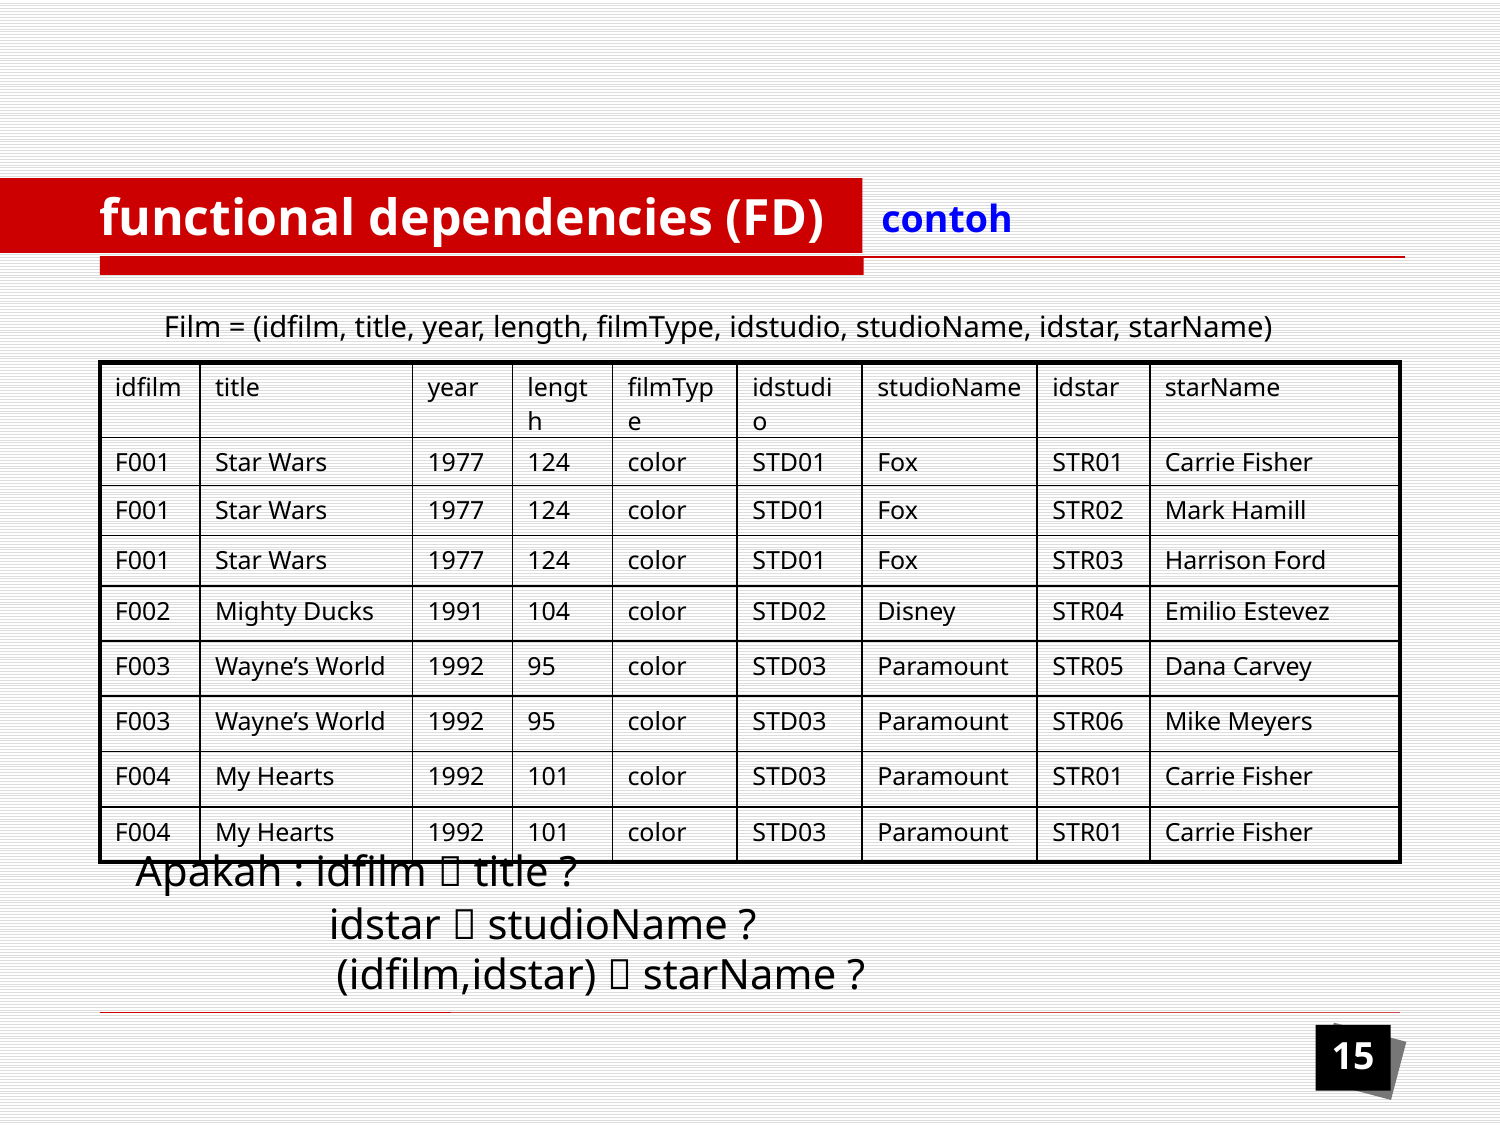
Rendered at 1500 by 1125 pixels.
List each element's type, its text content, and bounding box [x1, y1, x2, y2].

table_cell STR06 [1038, 697, 1149, 751]
table_cell Mike Meyers [1151, 697, 1398, 751]
table_cell F003 [102, 642, 199, 695]
table_cell Mark Hamill [1151, 486, 1398, 535]
table_cell 1977 [413, 438, 512, 485]
table_cell Wayne’s World [201, 642, 412, 695]
table_cell STR01 [1038, 752, 1149, 806]
table_cell My Hearts [201, 752, 412, 806]
table_cell color [613, 438, 736, 485]
table_header filmType [613, 365, 736, 437]
table_cell F001 [102, 438, 199, 485]
table_header length [513, 365, 612, 437]
table_cell STD02 [738, 587, 861, 640]
text_box idstar  studioName ? [314, 890, 772, 955]
table_cell 124 [513, 438, 612, 485]
table_cell Carrie Fisher [1151, 438, 1398, 485]
table_cell Fox [863, 438, 1036, 485]
table_cell 124 [513, 536, 612, 585]
table_cell 95 [513, 642, 612, 695]
table_header idfilm [102, 365, 199, 437]
table_cell Paramount [863, 808, 1036, 860]
table_cell STR01 [1038, 438, 1149, 485]
table_cell Emilio Estevez [1151, 587, 1398, 640]
text_box Film = (idfilm, title, year, length, filmType, idstudio, studioName, idstar, starName) [149, 301, 1289, 351]
text_box functional dependencies (FD) [0, 178, 863, 253]
table_cell Harrison Ford [1151, 536, 1398, 585]
table_cell STD03 [738, 752, 861, 806]
table_cell 1977 [413, 486, 512, 535]
table_cell color [613, 752, 736, 806]
table_cell 1992 [413, 808, 512, 837]
table_cell STD01 [738, 536, 861, 585]
table_cell color [613, 697, 736, 751]
table_cell color [613, 587, 736, 640]
table_cell Star Wars [201, 536, 412, 585]
table_cell Fox [863, 486, 1036, 535]
table_header year [413, 365, 512, 437]
table_cell 1992 [413, 752, 512, 806]
text_box (idfilm,idstar)  starName ? [321, 940, 881, 1006]
table_header idstar [1038, 365, 1149, 437]
table_cell Star Wars [201, 486, 412, 535]
table_header title [201, 365, 412, 437]
table_cell 1992 [413, 697, 512, 751]
table_cell Mighty Ducks [201, 587, 412, 640]
table_cell F003 [102, 697, 199, 751]
table_cell 1992 [413, 642, 512, 695]
text_box Apakah : idfilm  title ? [120, 837, 593, 903]
table_cell Fox [863, 536, 1036, 585]
text_box contoh [866, 187, 1028, 248]
table_cell F004 [102, 752, 199, 806]
table_cell Dana Carvey [1151, 642, 1398, 695]
table_cell 1991 [413, 587, 512, 640]
table_cell color [613, 642, 736, 695]
table_cell F004 [102, 808, 199, 860]
table_cell 1977 [413, 536, 512, 585]
table_header studioName [863, 365, 1036, 437]
table_cell color [613, 536, 736, 585]
table_cell Paramount [863, 642, 1036, 695]
table_cell 124 [513, 486, 612, 535]
table_cell 104 [513, 587, 612, 640]
table_cell F001 [102, 536, 199, 585]
table_cell STR05 [1038, 642, 1149, 695]
table_cell STD03 [738, 808, 861, 860]
table_header starName [1151, 365, 1398, 437]
table_cell STD01 [738, 486, 861, 535]
table_cell Star Wars [201, 438, 412, 485]
table_cell 101 [513, 752, 612, 806]
table_cell 95 [513, 697, 612, 751]
table_cell STD01 [738, 438, 861, 485]
table_cell STR02 [1038, 486, 1149, 535]
table_cell Disney [863, 587, 1036, 640]
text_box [1315, 1024, 1400, 1092]
table_cell color [613, 486, 736, 535]
table_cell STD03 [738, 697, 861, 751]
table_cell F002 [102, 587, 199, 640]
table_cell color [613, 808, 736, 860]
table_cell STR03 [1038, 536, 1149, 585]
table_cell Wayne’s World [201, 697, 412, 751]
table_cell 101 [513, 808, 612, 860]
table_cell My Hearts [201, 808, 412, 837]
table_cell Carrie Fisher [1151, 752, 1398, 806]
table_cell Paramount [863, 697, 1036, 751]
table_cell Carrie Fisher [1151, 808, 1398, 860]
table_header idstudio [738, 365, 861, 437]
table_cell STR01 [1038, 808, 1149, 860]
table_cell F001 [102, 486, 199, 535]
table_cell STR04 [1038, 587, 1149, 640]
table_cell STD03 [738, 642, 861, 695]
table_cell Paramount [863, 752, 1036, 806]
